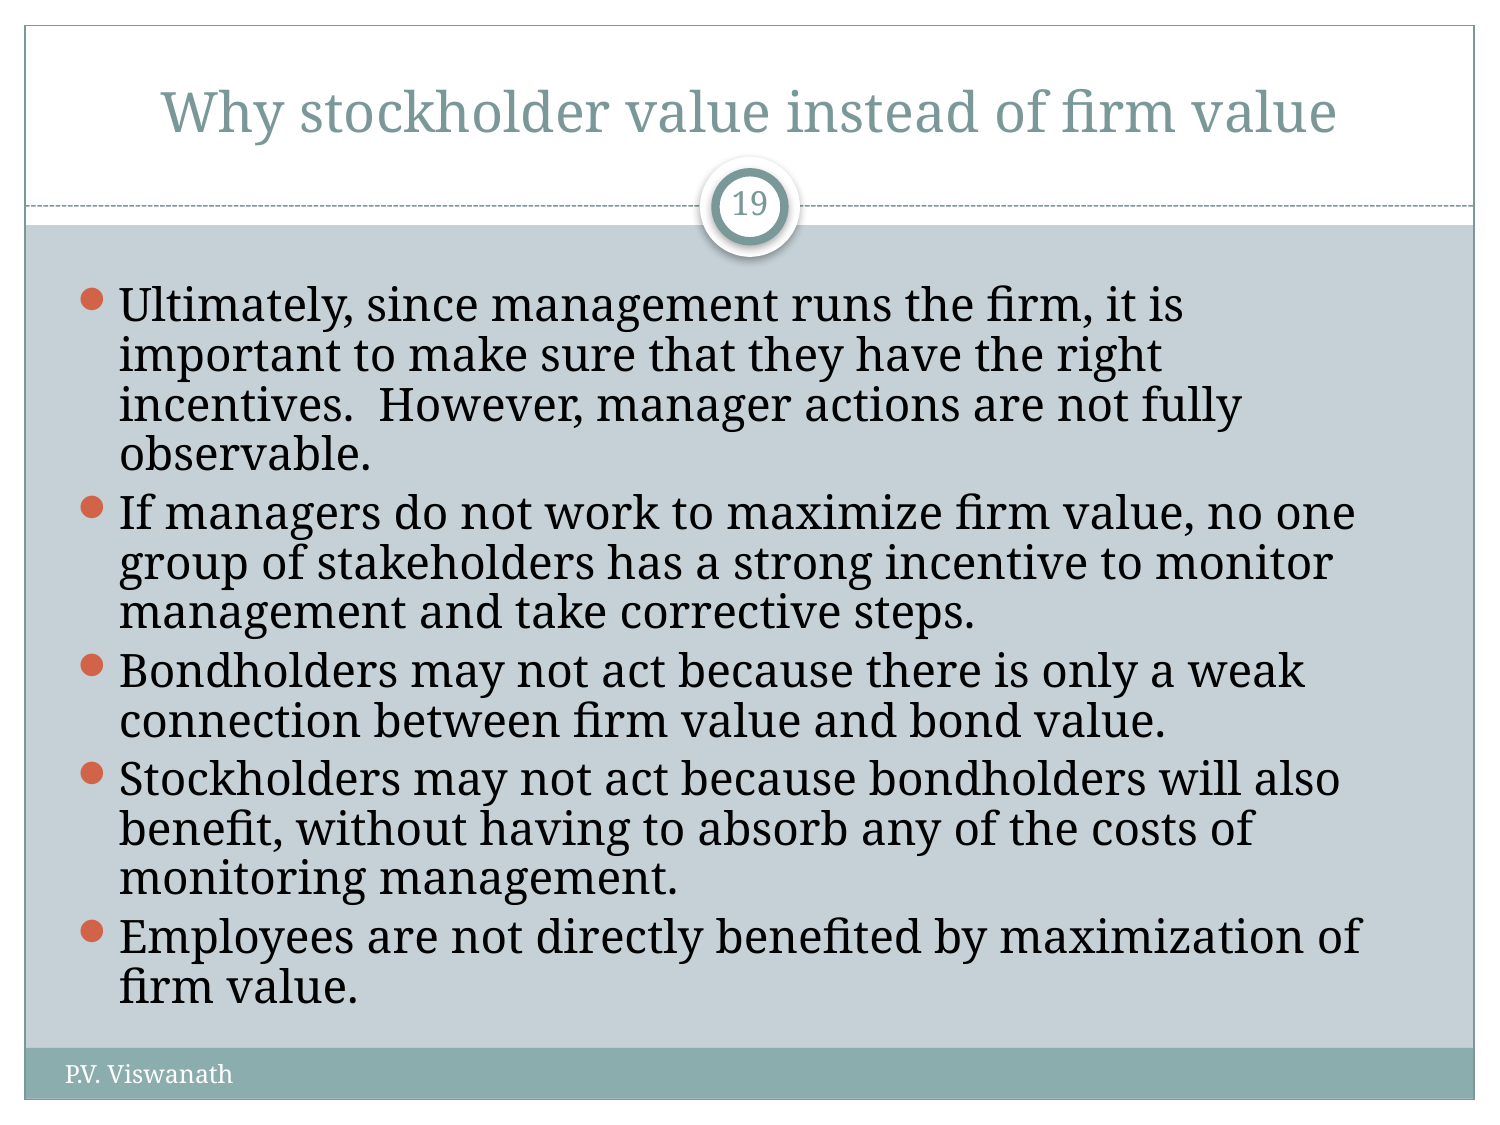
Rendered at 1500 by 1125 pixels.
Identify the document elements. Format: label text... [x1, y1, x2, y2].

slide_number 19 [712, 168, 788, 241]
list Ultimately, since management runs the firm, it is important to make sure that they have the right incentives. However, manager actions are not fully observable. If managers do not work to maximize firm value, no one group of stakeholders has a strong incentive to monitor management and take corrective steps. Bondholders may not act because there is only a weak connection between firm value and bond value. Stockholders may not act because bondholders will also benefit, without having to absorb any of the costs of monitoring management. Employees are not directly benefited by maximization of firm value. [62, 275, 1425, 1025]
footer P.V. Viswanath [50, 1051, 638, 1112]
title Why stockholder value instead of firm value [31, 26, 1469, 152]
